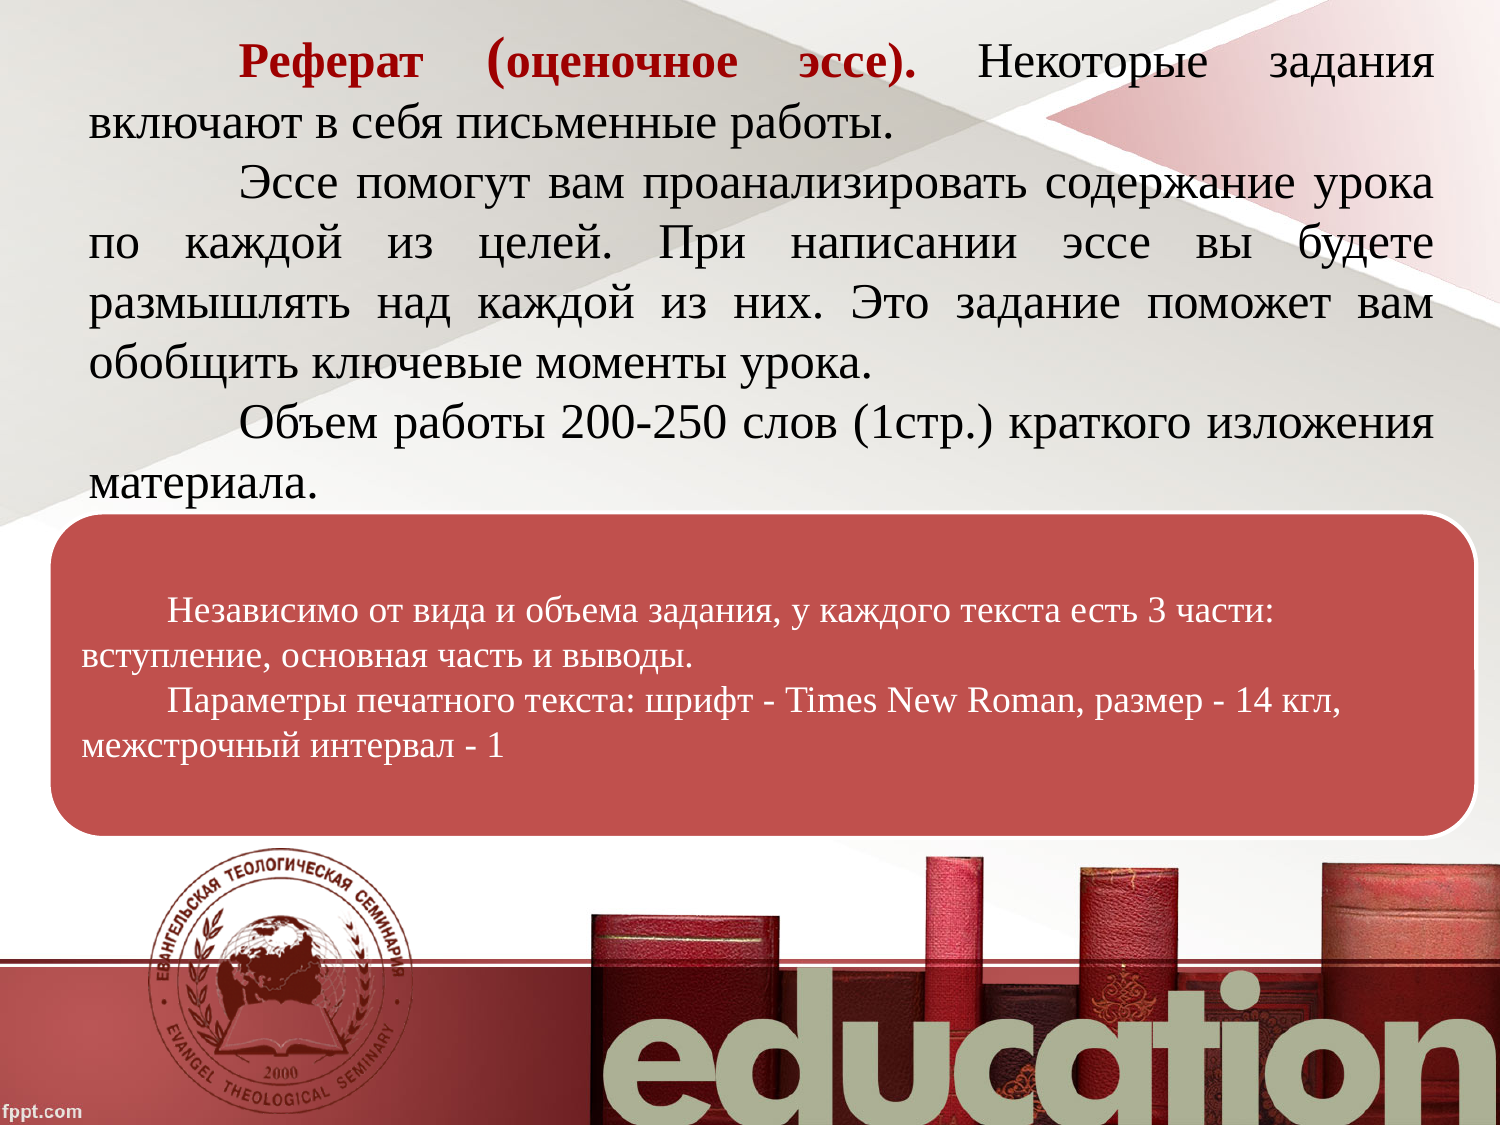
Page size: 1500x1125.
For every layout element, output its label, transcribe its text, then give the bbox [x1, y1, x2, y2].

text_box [48, 512, 1477, 839]
picture [0, 0, 1500, 1125]
list Реферат (оценочное эссе). Некоторые задания включают в себя письменные работы. Эссе помогут вам проанализировать содержание урока по каждой из целей. При написании эссе вы будете размышлять над каждой из них. Это задание поможет вам обобщить ключевые моменты урока. Объем работы 200-250 слов (1стр.) краткого изложения материала. [73, 11, 1450, 510]
